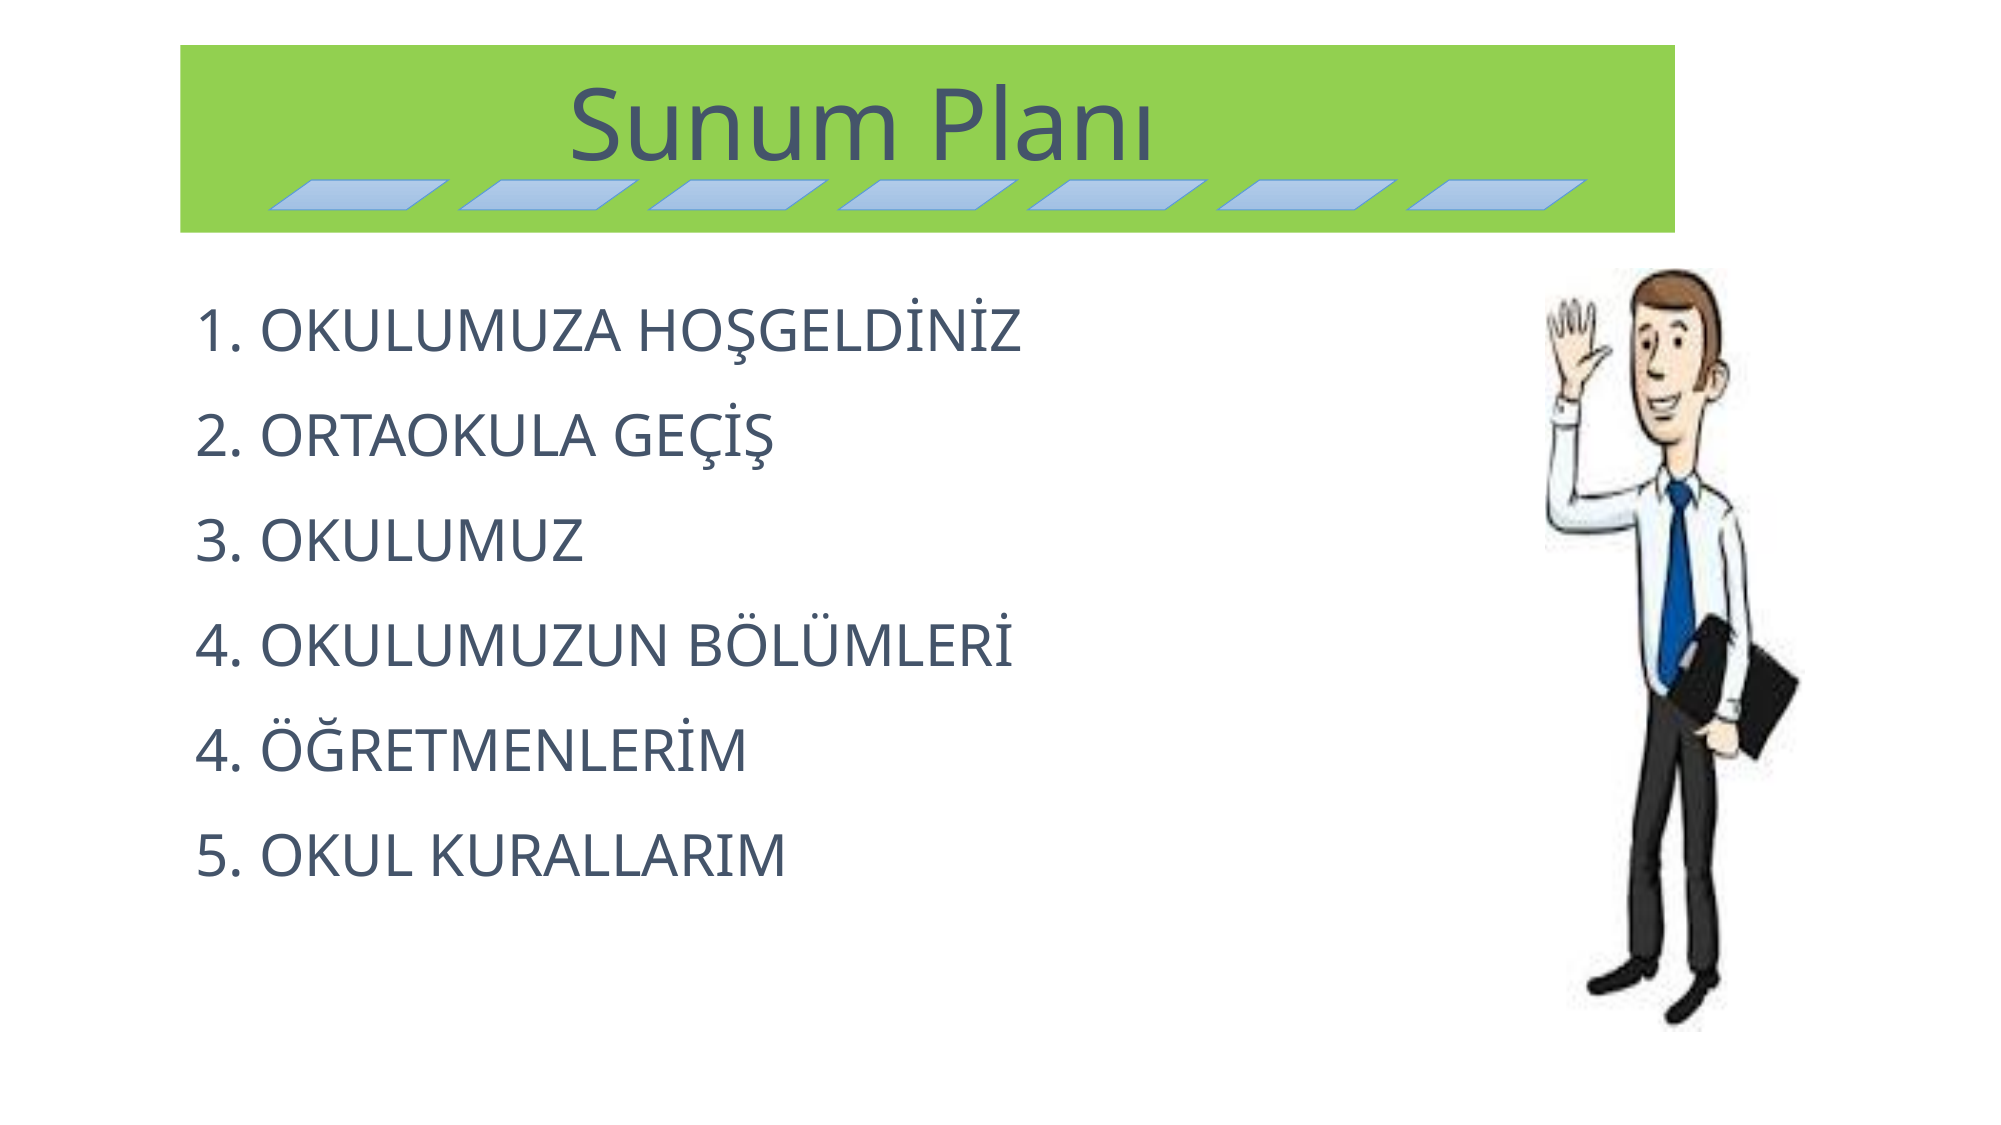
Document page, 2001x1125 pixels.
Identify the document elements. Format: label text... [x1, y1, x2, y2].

picture [1544, 268, 1805, 1032]
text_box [180, 45, 1675, 233]
text_box 1. OKULUMUZA HOŞGELDİNİZ 2. ORTAOKULA GEÇİŞ 3. OKULUMUZ 4. OKULUMUZUN BÖLÜMLERİ 4. ÖĞRETMENLERİM 5. OKUL KURALLARIM [180, 233, 1480, 956]
